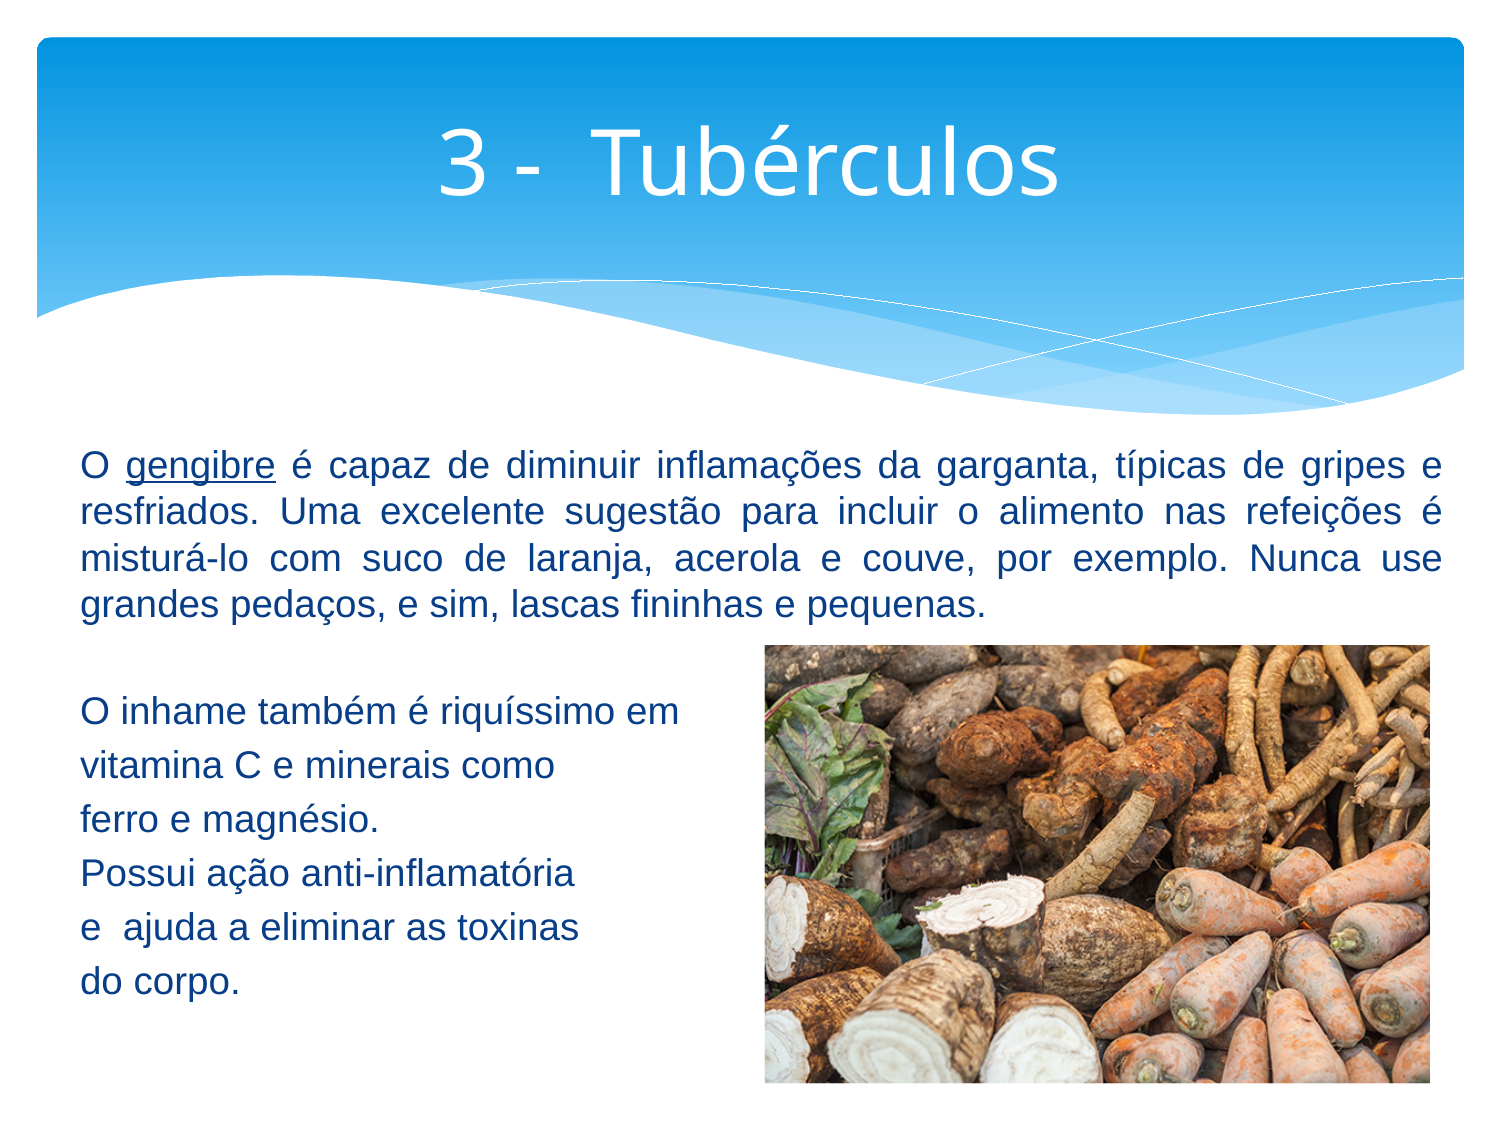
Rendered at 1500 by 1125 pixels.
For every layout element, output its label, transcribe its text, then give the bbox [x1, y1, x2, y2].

list O gengibre é capaz de diminuir inflamações da garganta, típicas de gripes e resfriados. Uma excelente sugestão para incluir o alimento nas refeições é misturá-lo com suco de laranja, acerola e couve, por exemplo. Nunca use grandes pedaços, e sim, lascas fininhas e pequenas. O inhame também é riquíssimo em vitamina C e minerais como ferro e magnésio. Possui ação anti-inflamatória e ajuda a eliminar as toxinas do corpo. [64, 432, 1459, 1012]
title 3 - Tubérculos [75, 55, 1425, 261]
picture [761, 644, 1431, 1089]
